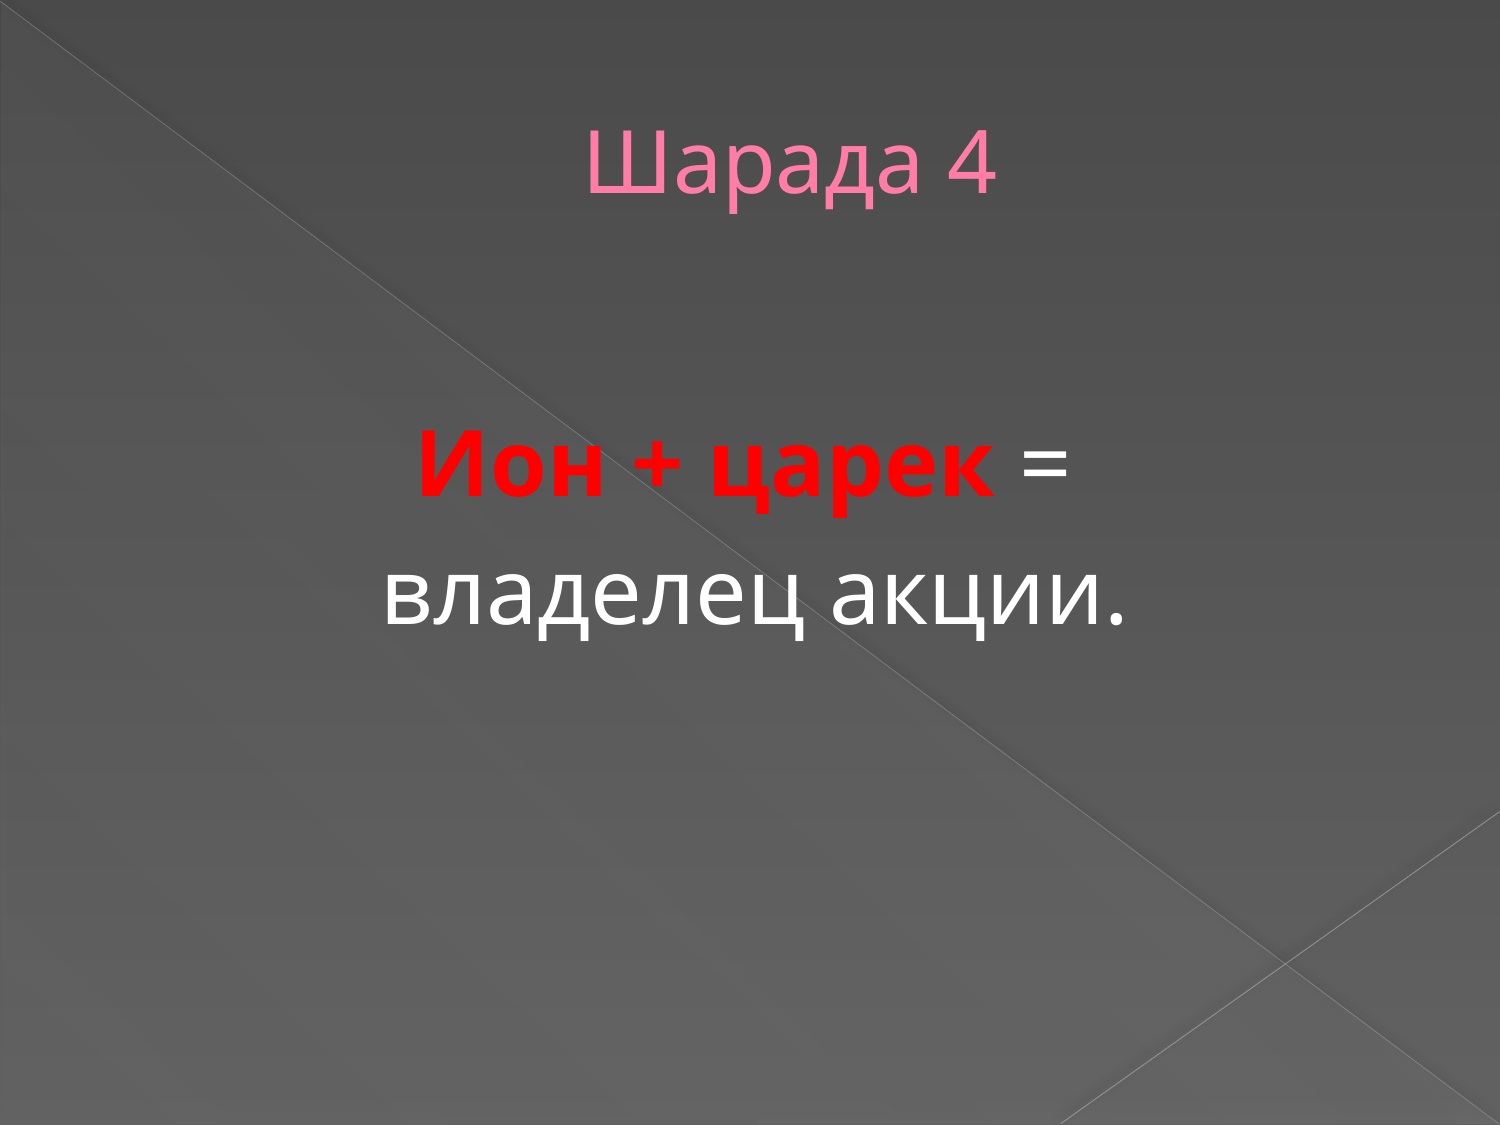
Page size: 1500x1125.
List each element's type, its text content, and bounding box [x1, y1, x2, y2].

list Ион + царек = владелец акции. [75, 397, 1425, 1059]
title Шарада 4 [75, 43, 1425, 274]
